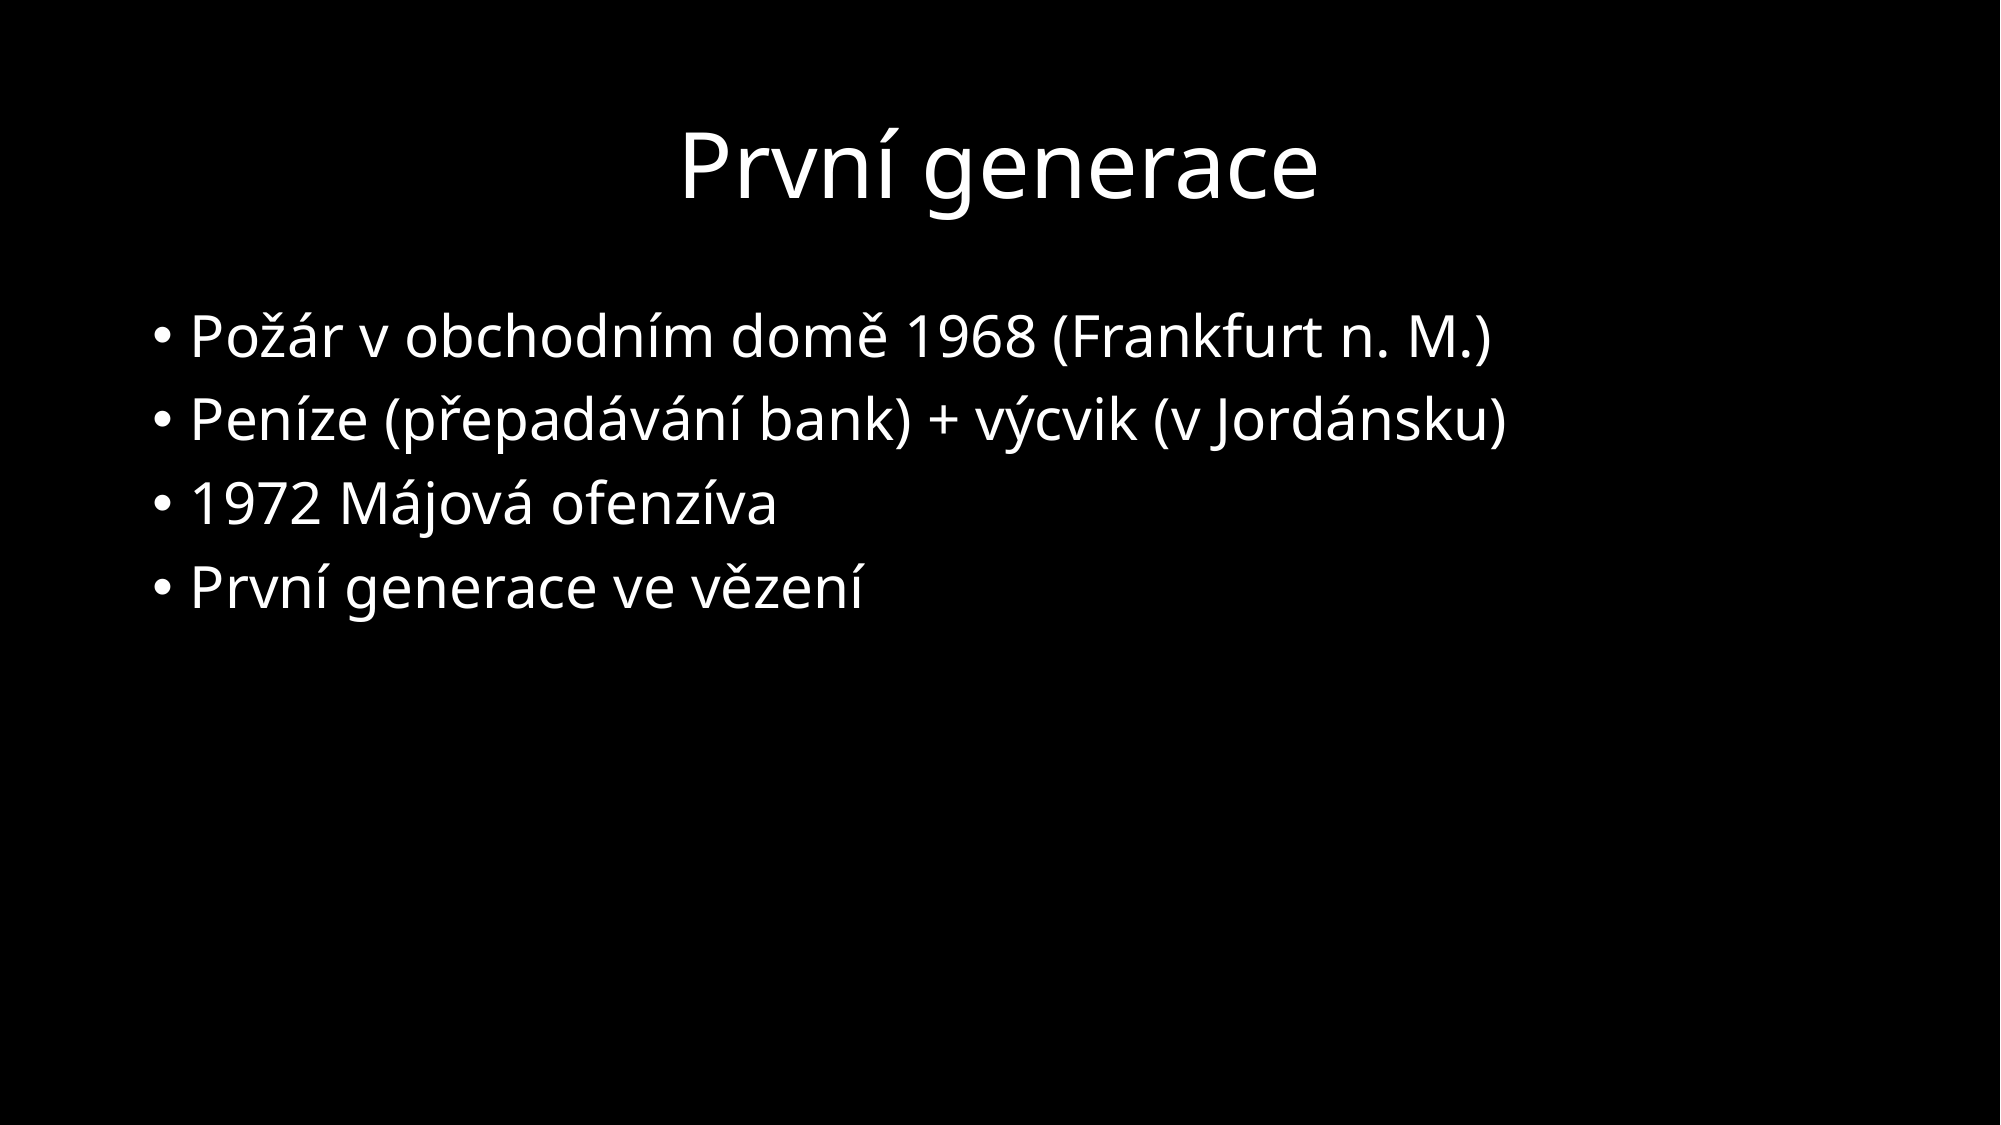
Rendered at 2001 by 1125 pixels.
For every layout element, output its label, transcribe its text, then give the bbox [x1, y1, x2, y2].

title První generace [137, 59, 1863, 278]
list Požár v obchodním domě 1968 (Frankfurt n. M.) Peníze (přepadávání bank) + výcvik (v Jordánsku) 1972 Májová ofenzíva První generace ve vězení [137, 299, 1863, 1014]
